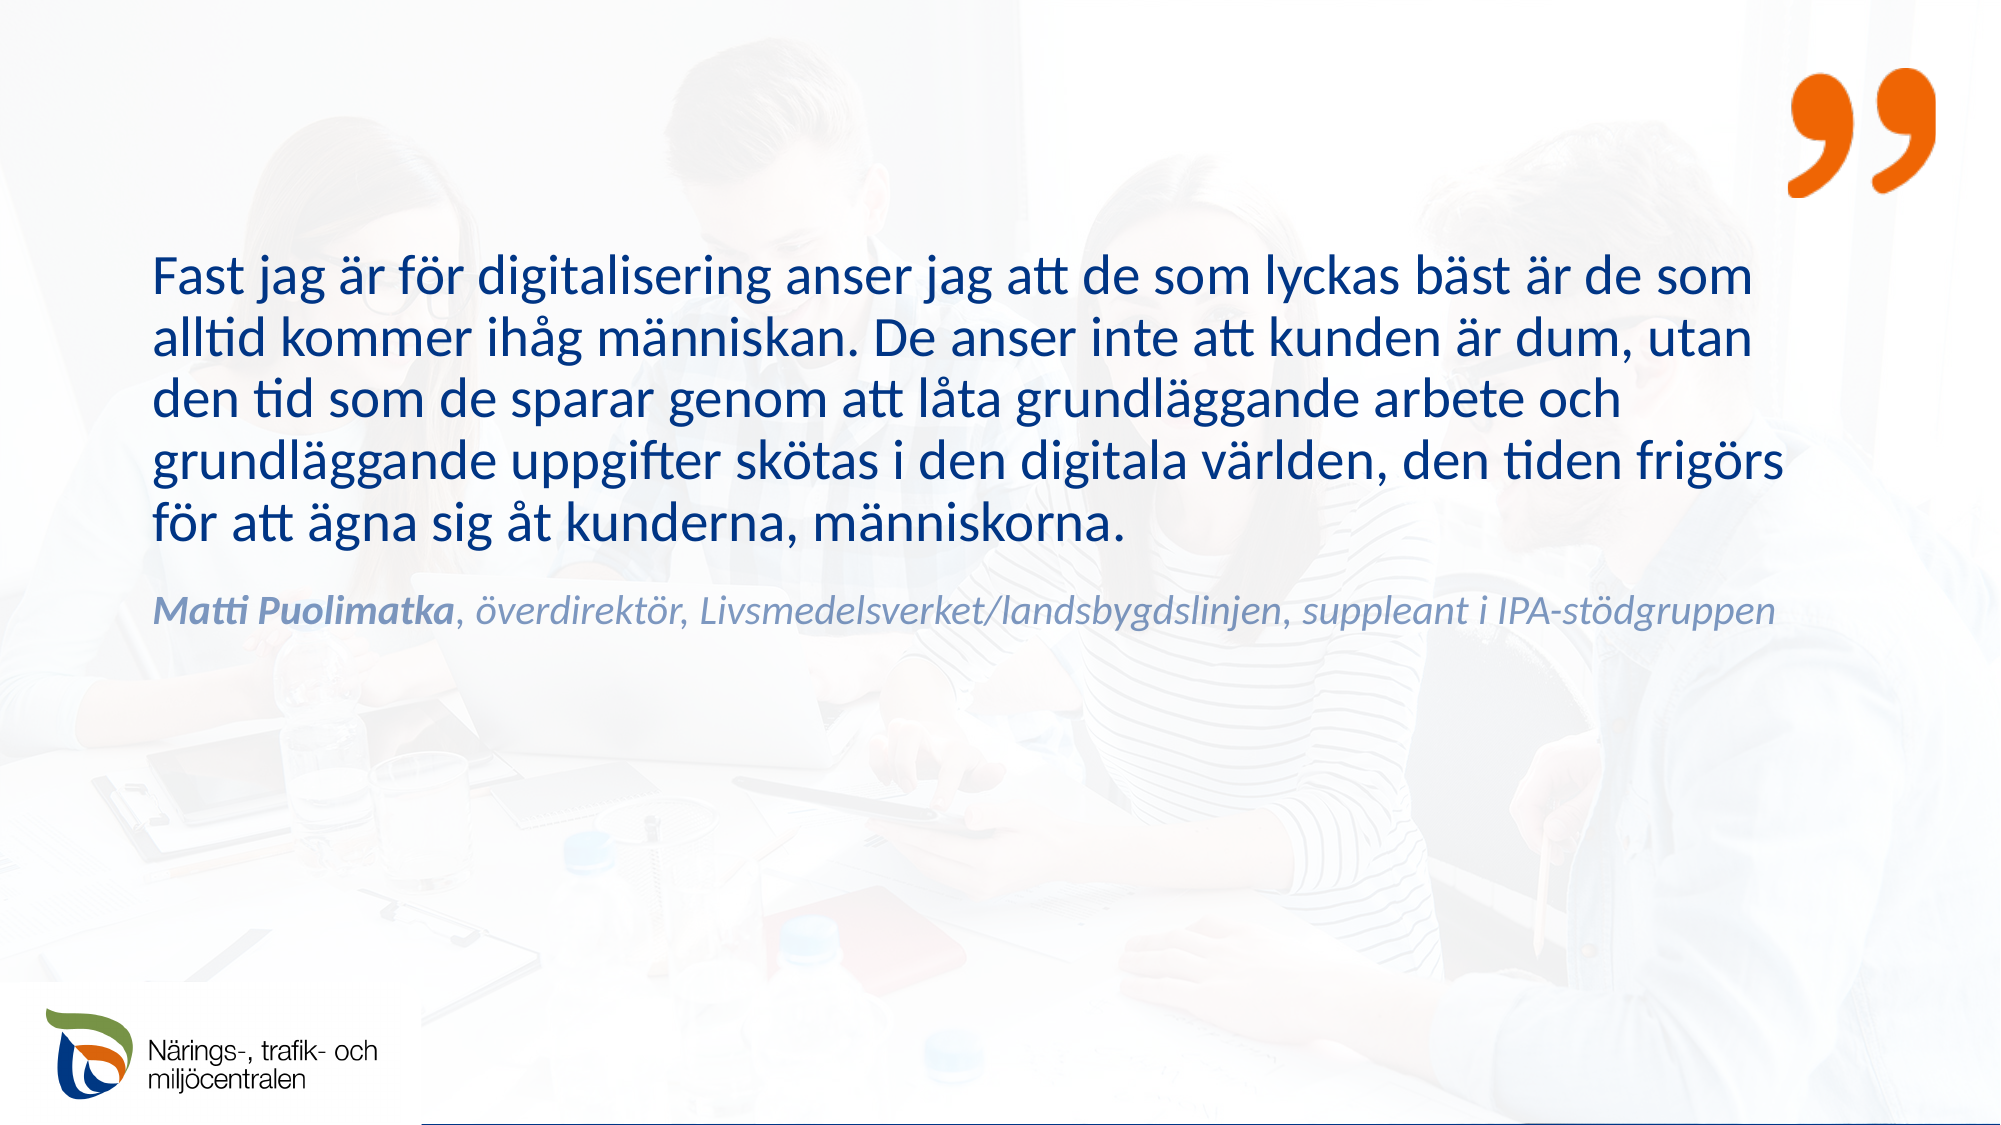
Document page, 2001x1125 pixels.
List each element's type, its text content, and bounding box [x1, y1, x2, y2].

picture [20, 982, 401, 1123]
list Fast jag är för digitalisering anser jag att de som lyckas bäst är de som alltid kommer ihåg människan. De anser inte att kunden är dum, utan den tid som de sparar genom att låta grundläggande arbete och grundläggande uppgifter skötas i den digitala världen, den tiden frigörs för att ägna sig åt kunderna, människorna. [137, 236, 1859, 561]
list Matti Puolimatka, överdirektör, Livsmedelsverket/landsbygdslinjen, suppleant i IPA-stödgruppen [137, 581, 1859, 727]
